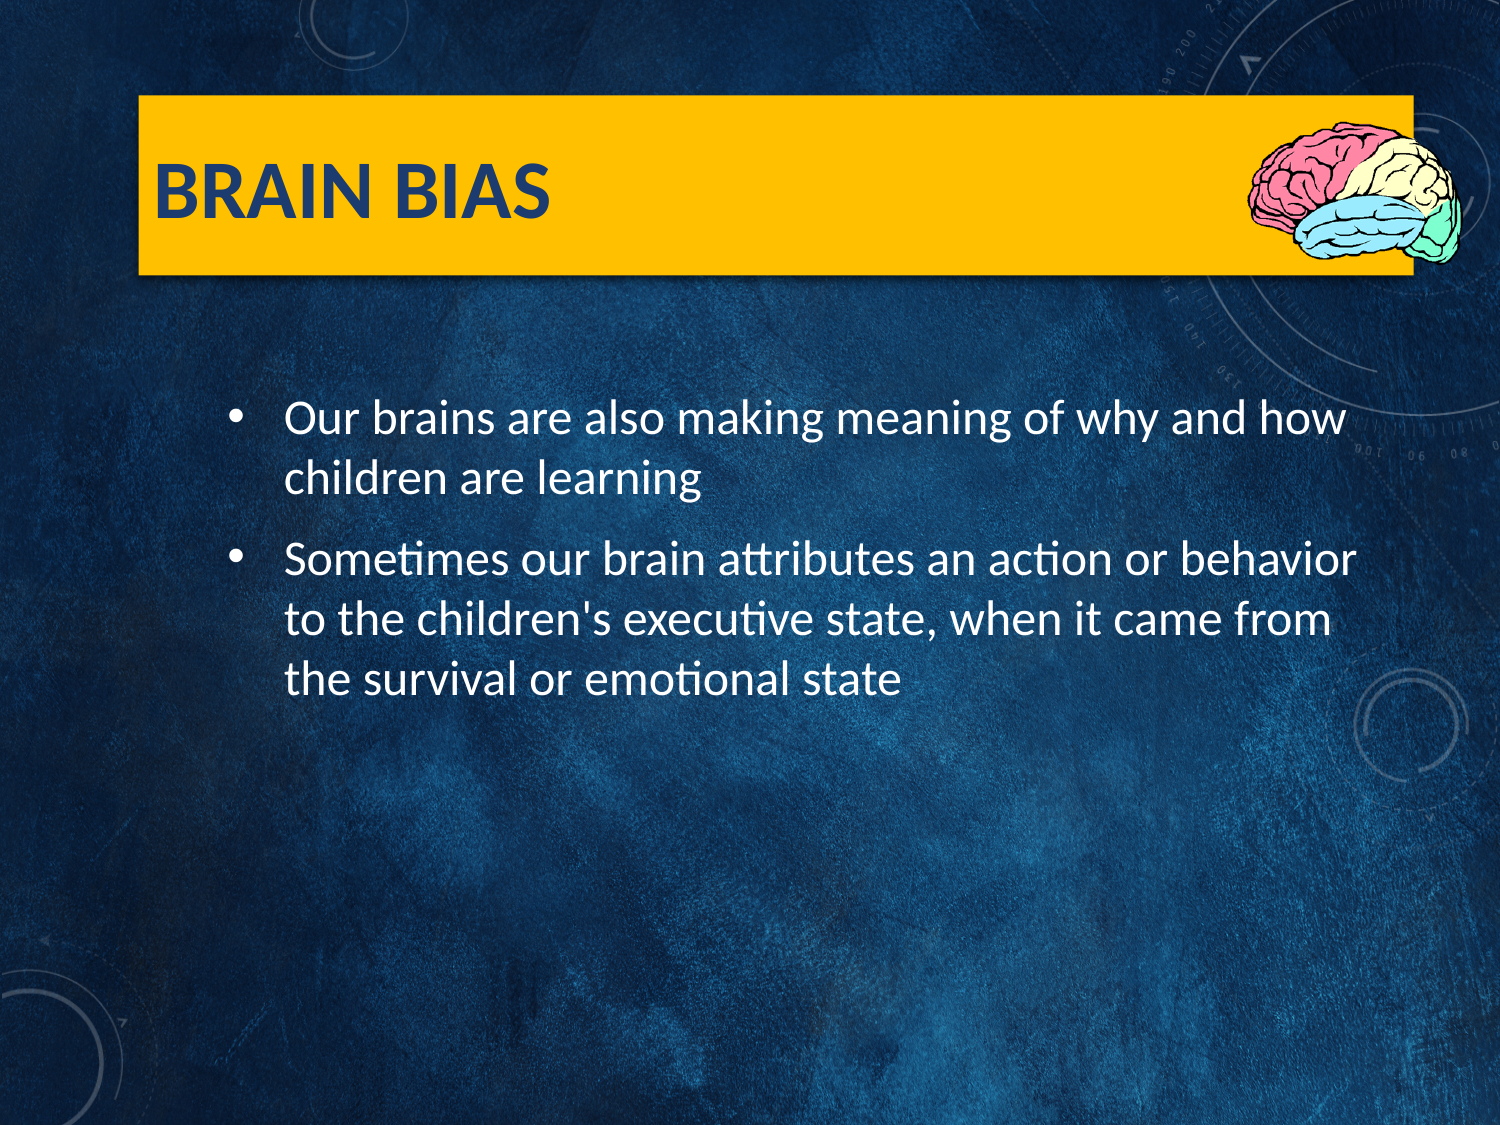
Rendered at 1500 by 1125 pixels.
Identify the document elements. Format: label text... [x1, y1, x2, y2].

text_box Our brains are also making meaning of why and how children are learning Sometimes our brain attributes an action or behavior to the children's executive state, when it came from the survival or emotional state [212, 377, 1400, 1000]
picture [0, 0, 1500, 1125]
text_box Brain Bias [138, 95, 1414, 276]
